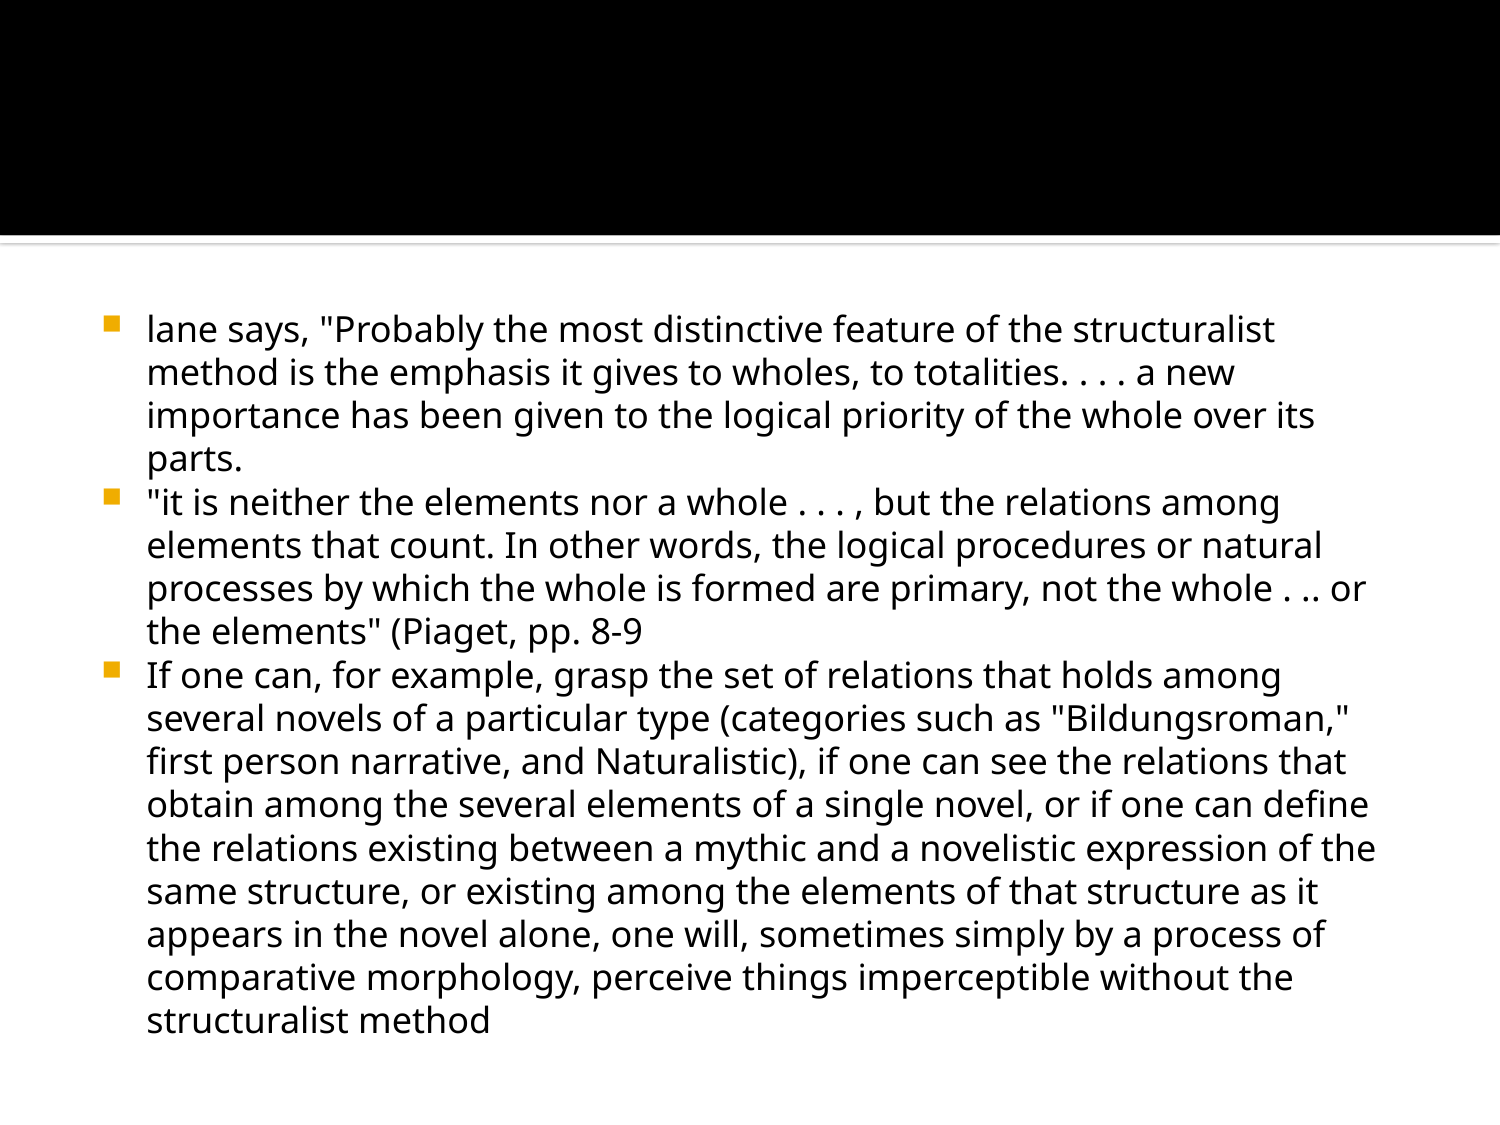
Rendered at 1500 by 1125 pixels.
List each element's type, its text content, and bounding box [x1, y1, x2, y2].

list lane says, "Probably the most distinctive feature of the structuralist method is the emphasis it gives to wholes, to totalities. . . . a new importance has been given to the logical priority of the whole over its parts. "it is neither the elements nor a whole . . . , but the relations among elements that count. In other words, the logical procedures or natural processes by which the whole is formed are primary, not the whole . .. or the elements" (Piaget, pp. 8-9 If one can, for example, grasp the set of relations that holds among several novels of a particular type (categories such as "Bildungsroman," first person narrative, and Naturalistic), if one can see the relations that obtain among the several elements of a single novel, or if one can define the relations existing between a mythic and a novelistic expression of the same structure, or existing among the elements of that structure as it appears in the novel alone, one will, sometimes simply by a process of comparative morphology, perceive things imperceptible without the structuralist method [75, 291, 1425, 1050]
